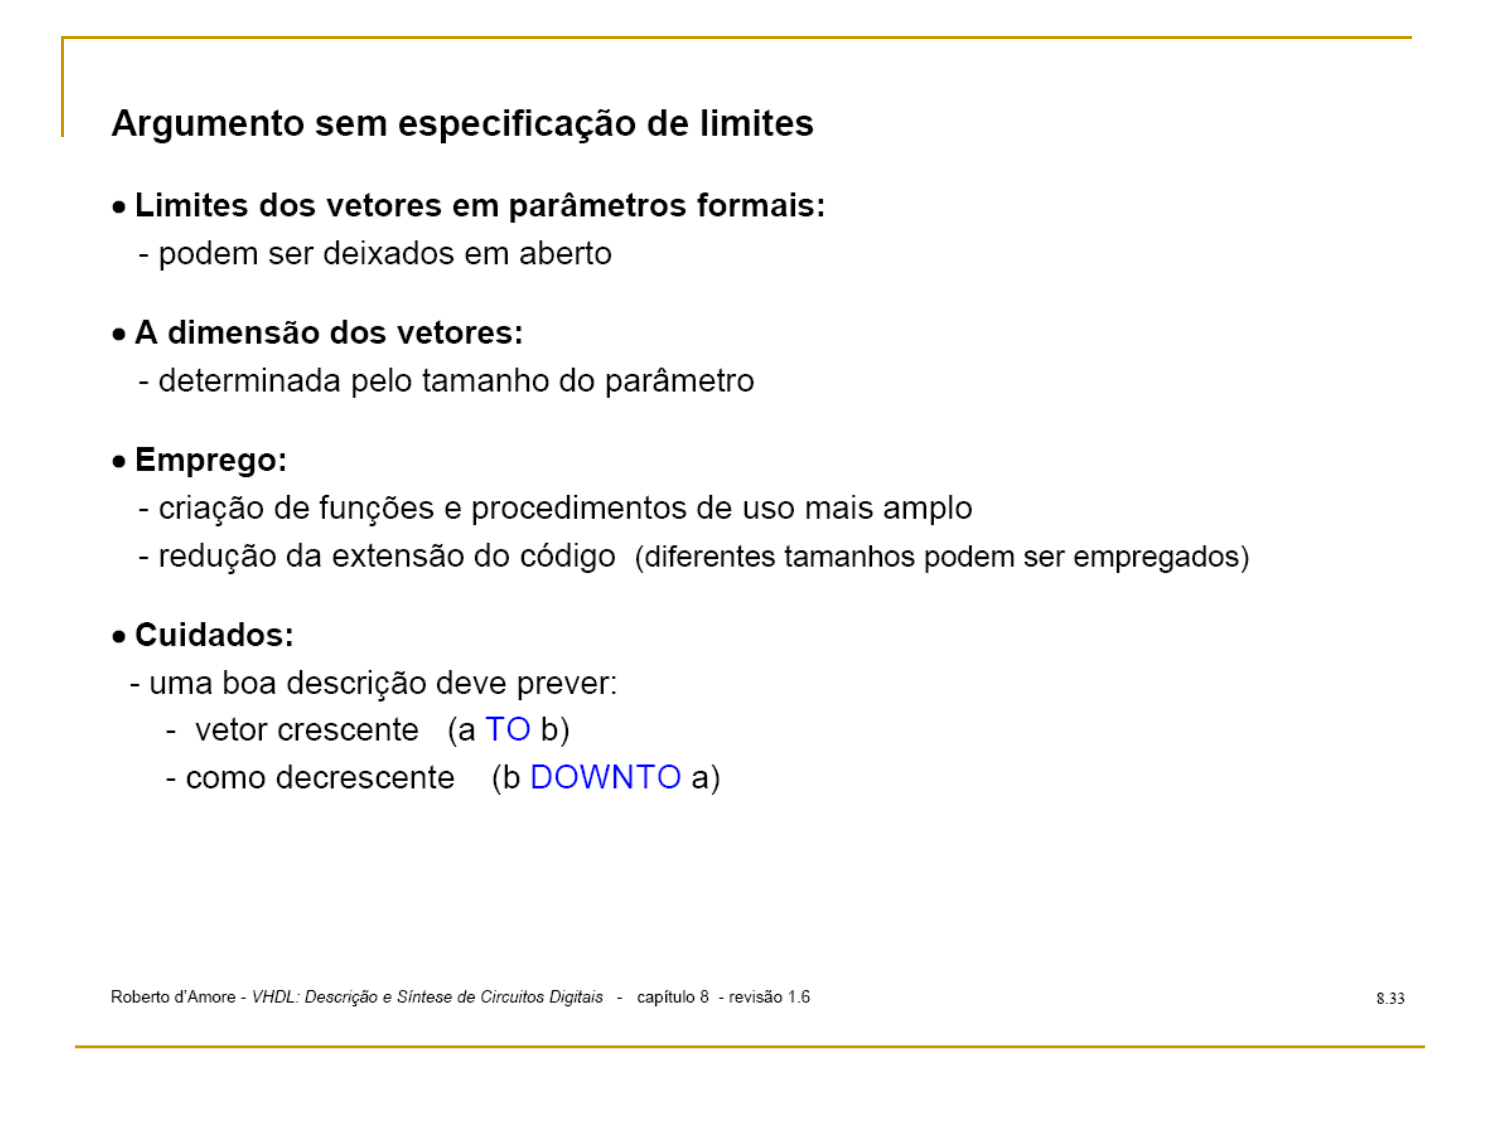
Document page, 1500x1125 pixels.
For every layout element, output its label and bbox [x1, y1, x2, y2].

picture [64, 54, 1452, 1033]
